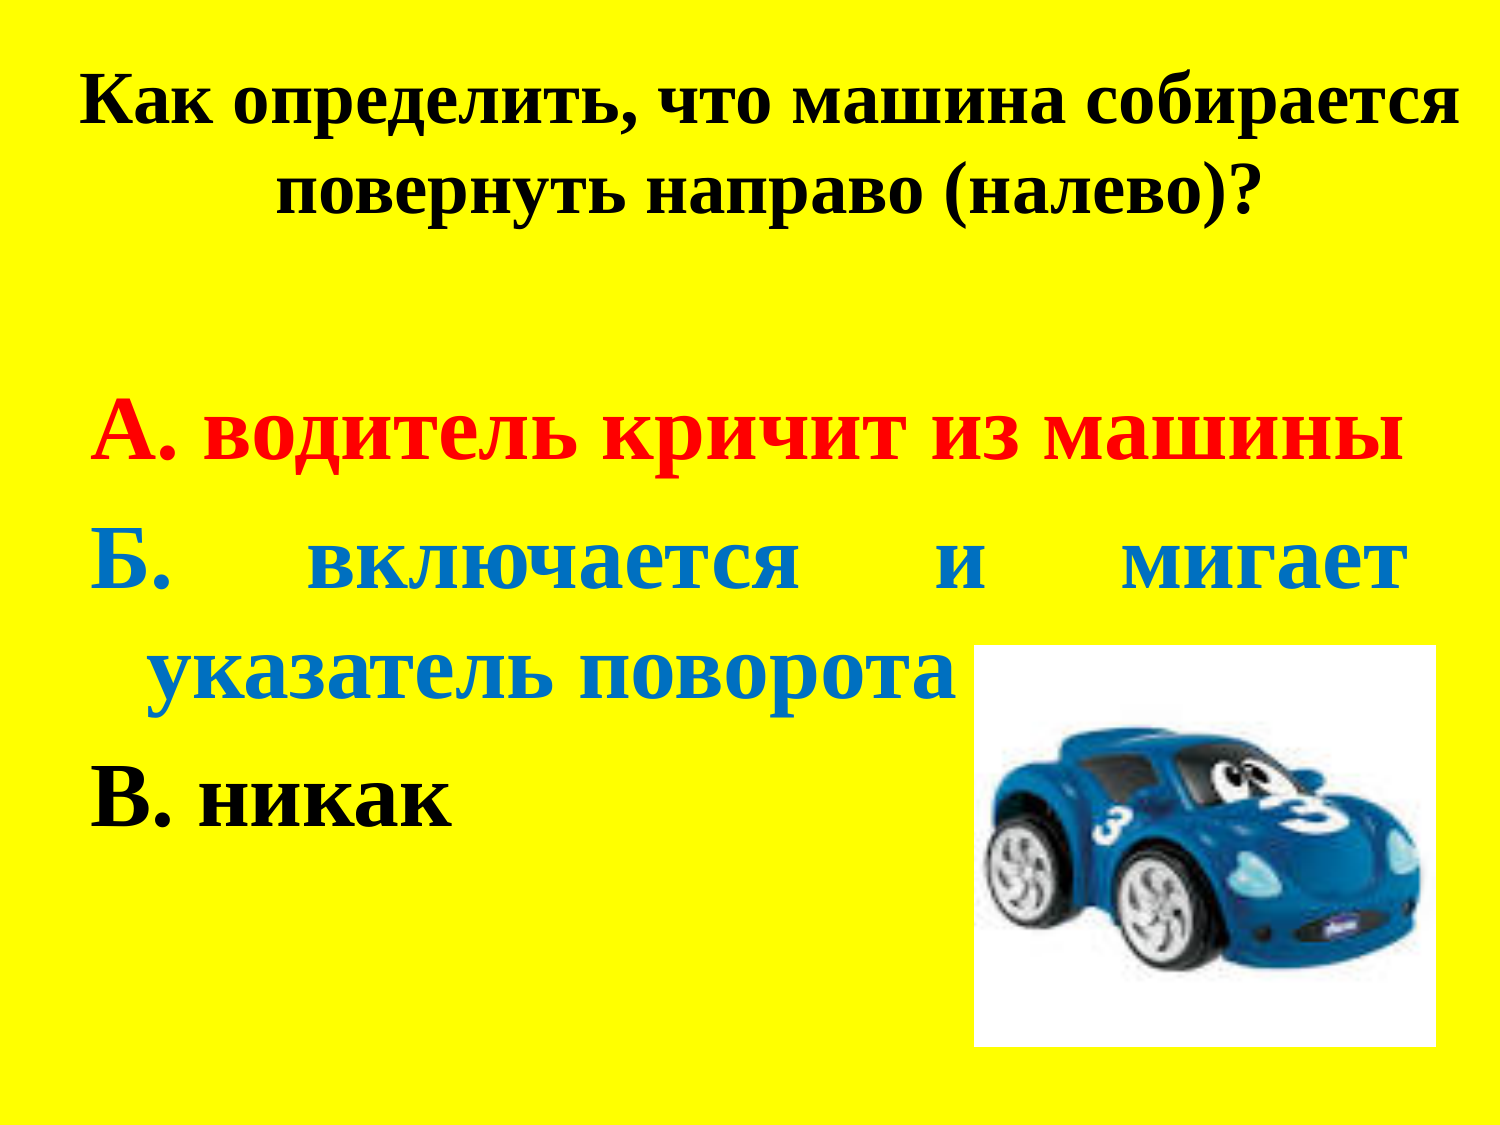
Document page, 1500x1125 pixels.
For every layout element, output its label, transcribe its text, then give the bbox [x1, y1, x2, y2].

list А. водитель кричит из машины Б. включается и мигает указатель поворота В. никак [75, 262, 1425, 1005]
title Как определить, что машина собирается повернуть направо (налево)? [41, 45, 1500, 233]
picture [974, 644, 1436, 1048]
